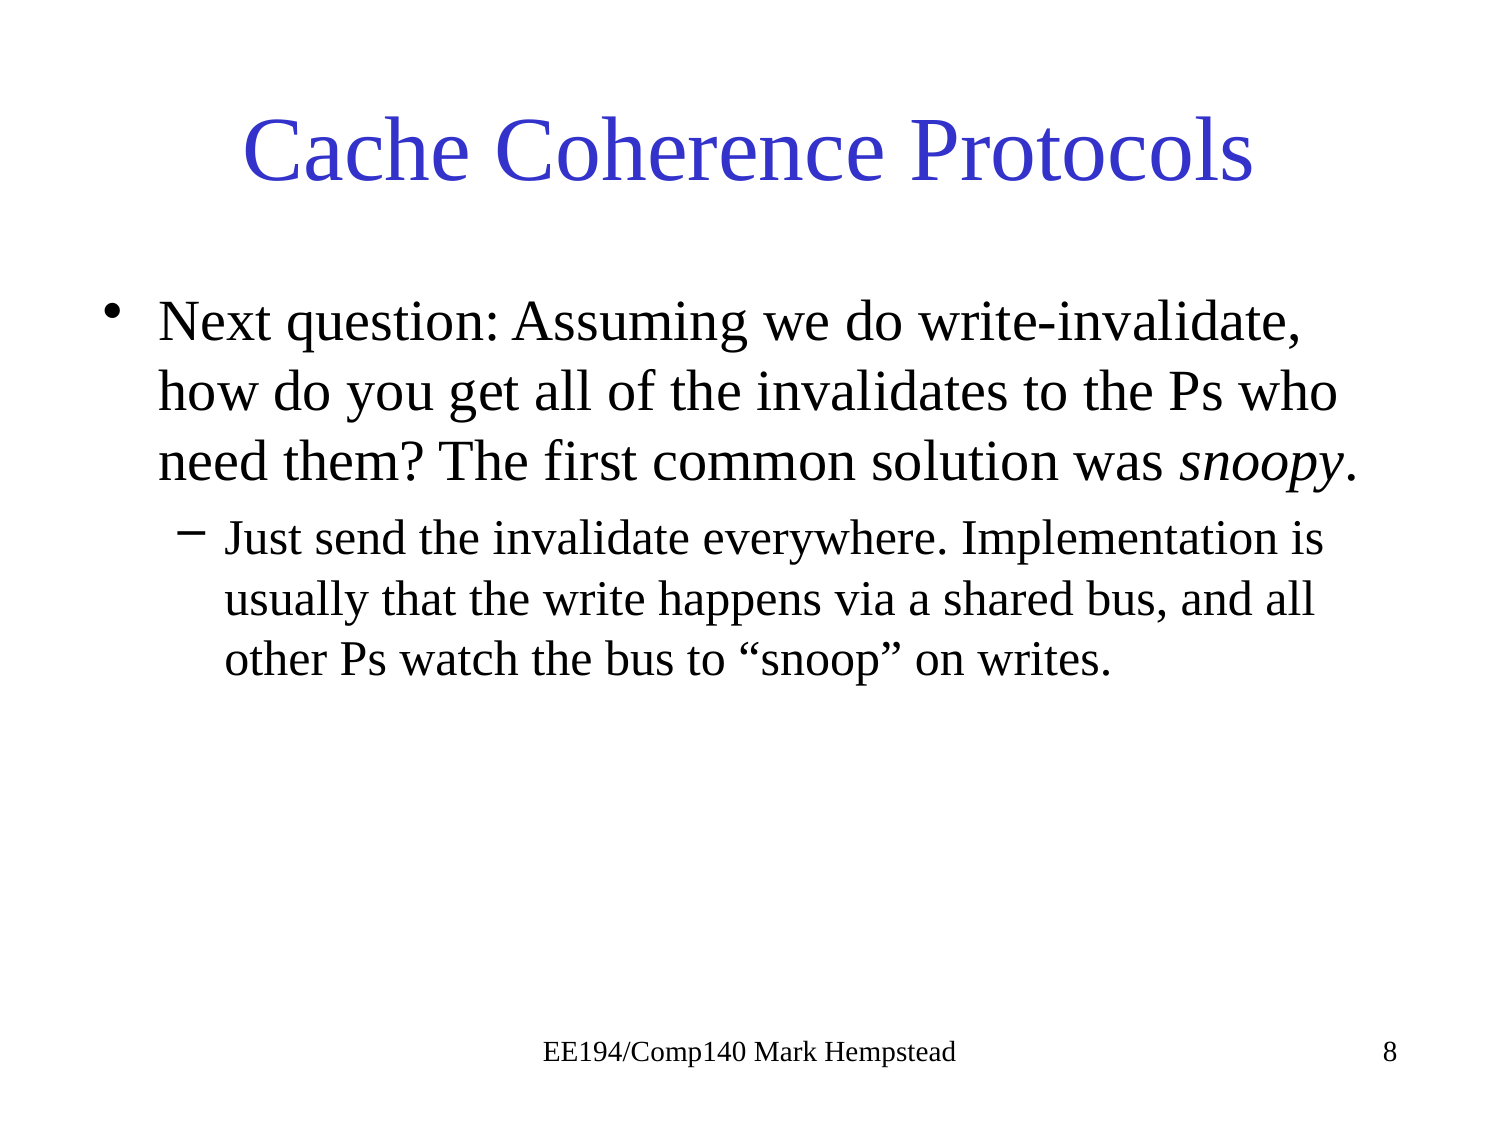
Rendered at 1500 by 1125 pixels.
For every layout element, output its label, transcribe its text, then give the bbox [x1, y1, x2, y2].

footer EE194/Comp140 Mark Hempstead [512, 1024, 988, 1101]
title Cache Coherence Protocols [112, 50, 1388, 238]
list Next question: Assuming we do write-invalidate, how do you get all of the invalidates to the Ps who need them? The first common solution was snoopy. Just send the invalidate everywhere. Implementation is usually that the write happens via a shared bus, and all other Ps watch the bus to “snoop” on writes. [87, 275, 1425, 1038]
